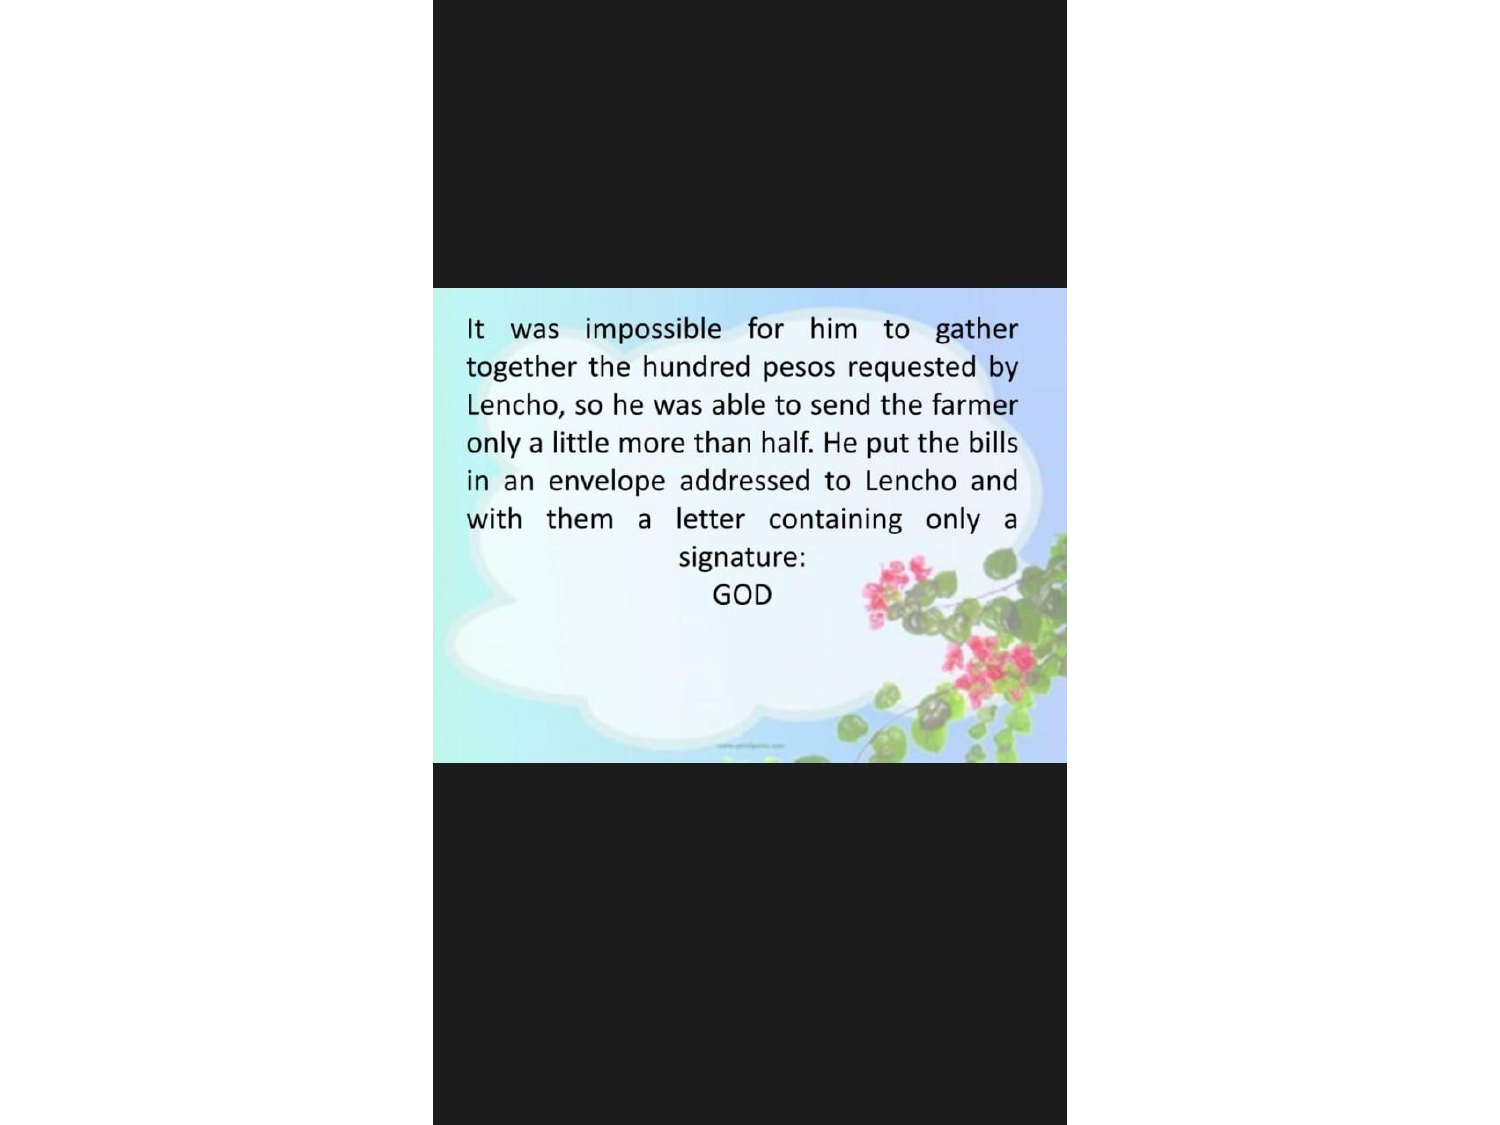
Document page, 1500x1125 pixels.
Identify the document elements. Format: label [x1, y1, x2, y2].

picture [433, 0, 1067, 1125]
